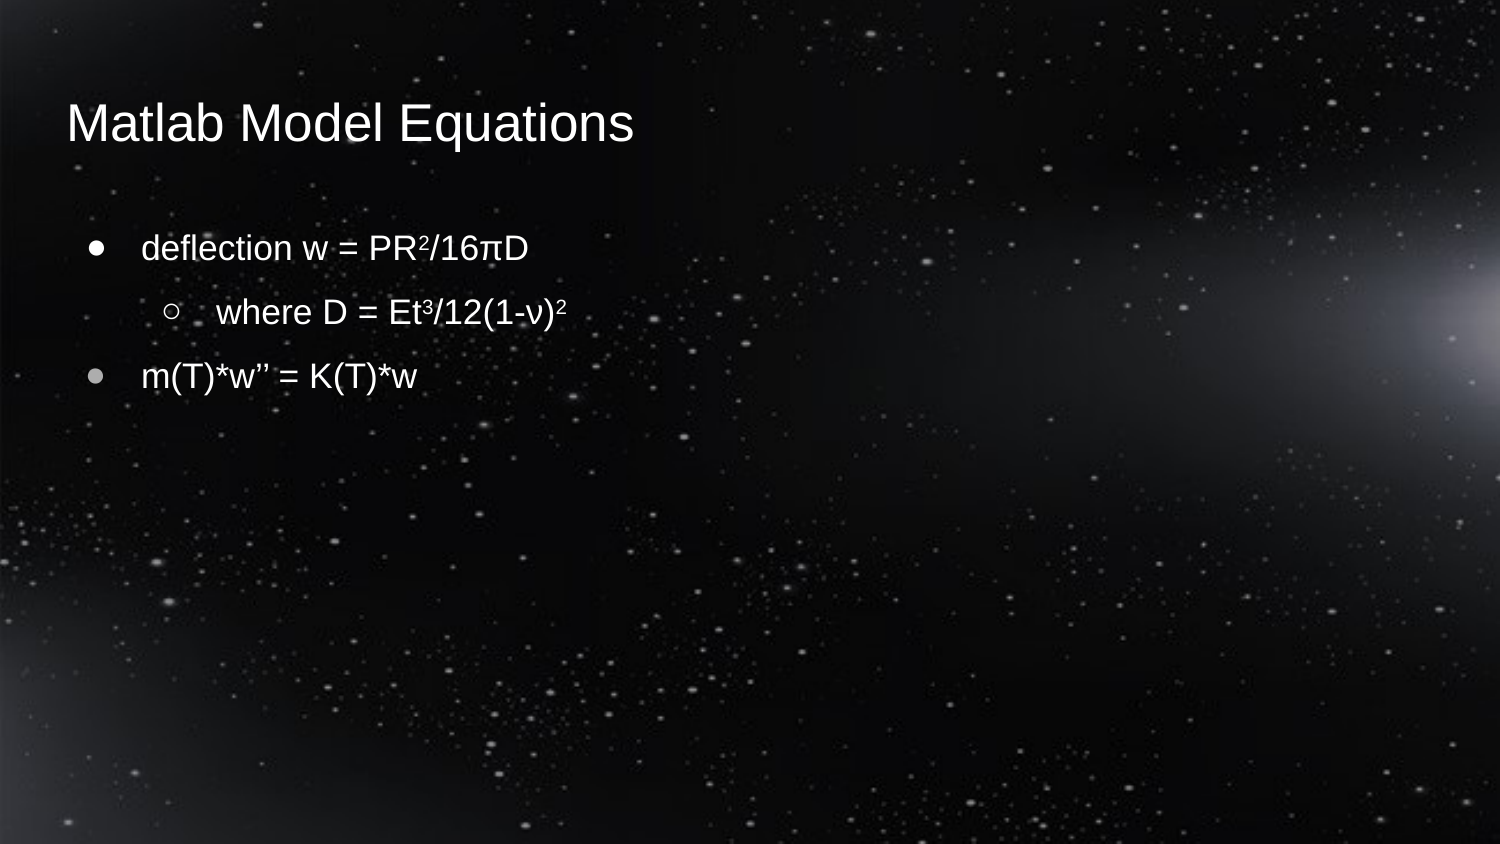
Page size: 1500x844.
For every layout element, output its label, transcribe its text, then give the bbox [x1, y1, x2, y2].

list deflection w = PR2/16πD where D = Et3/12(1-ν)2 m(T)*w’’ = K(T)*w [51, 189, 1449, 750]
picture [0, 0, 1500, 844]
title Matlab Model Equations [51, 72, 1449, 167]
